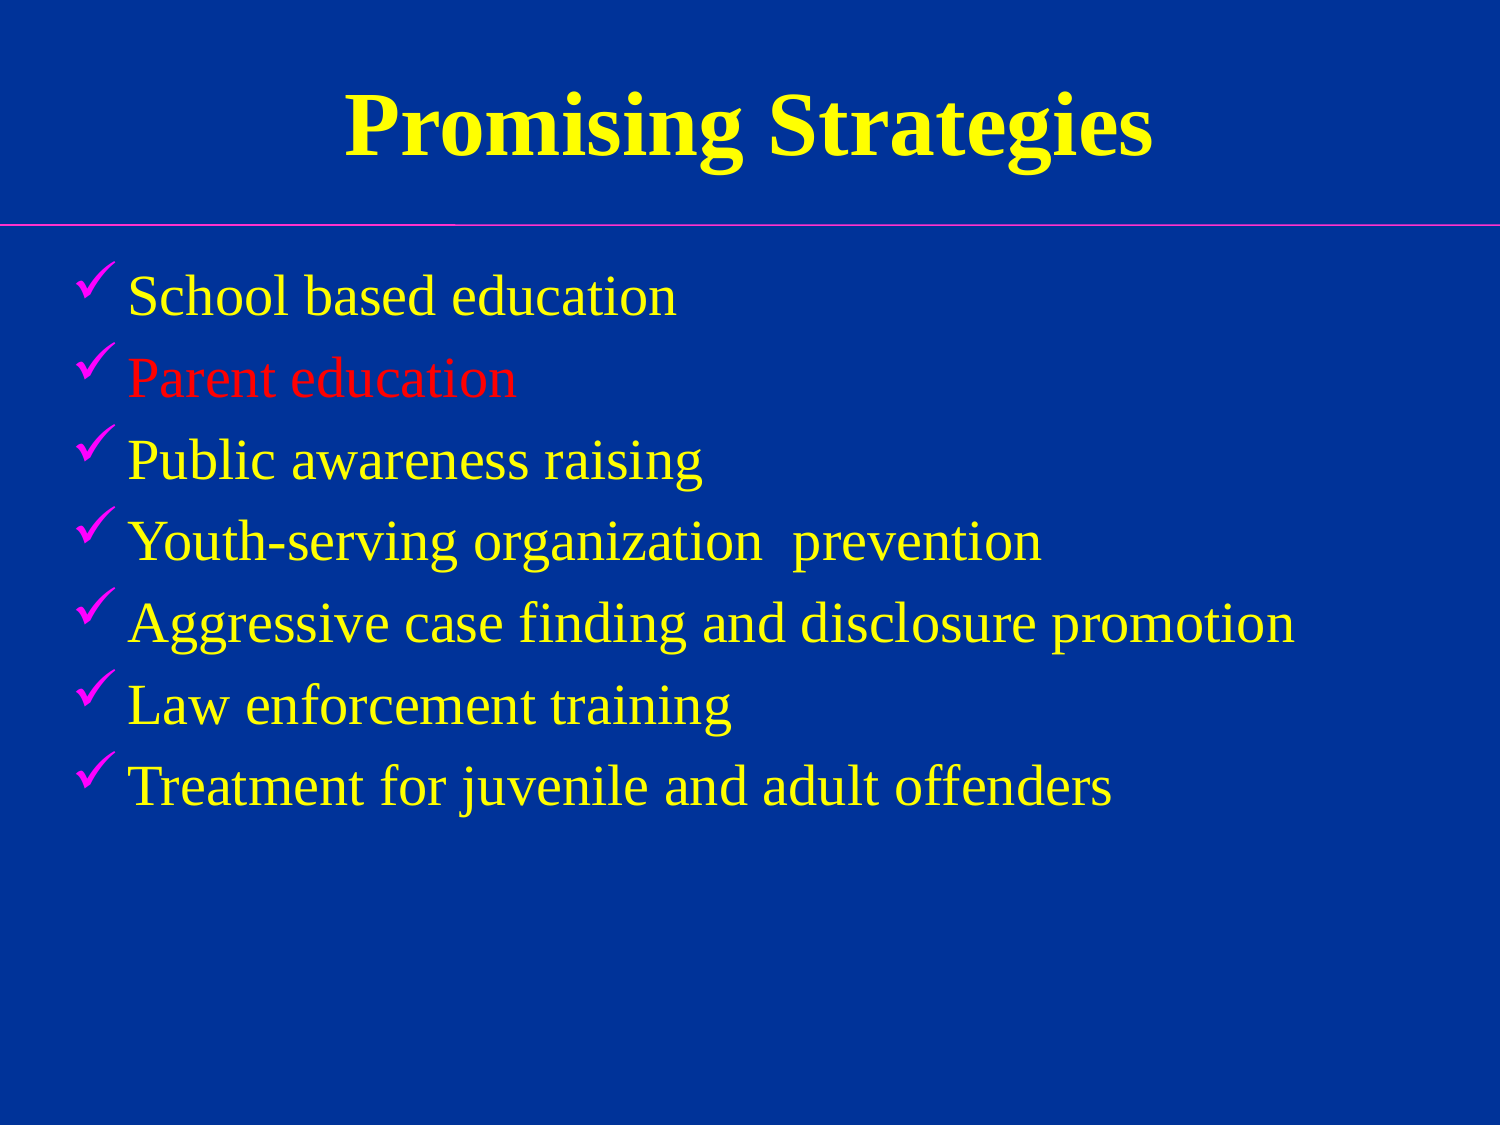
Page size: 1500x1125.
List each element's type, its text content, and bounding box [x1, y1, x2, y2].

title Promising Strategies [0, 37, 1500, 201]
list School based education Parent education Public awareness raising Youth-serving organization prevention Aggressive case finding and disclosure promotion Law enforcement training Treatment for juvenile and adult offenders [56, 249, 1444, 1051]
